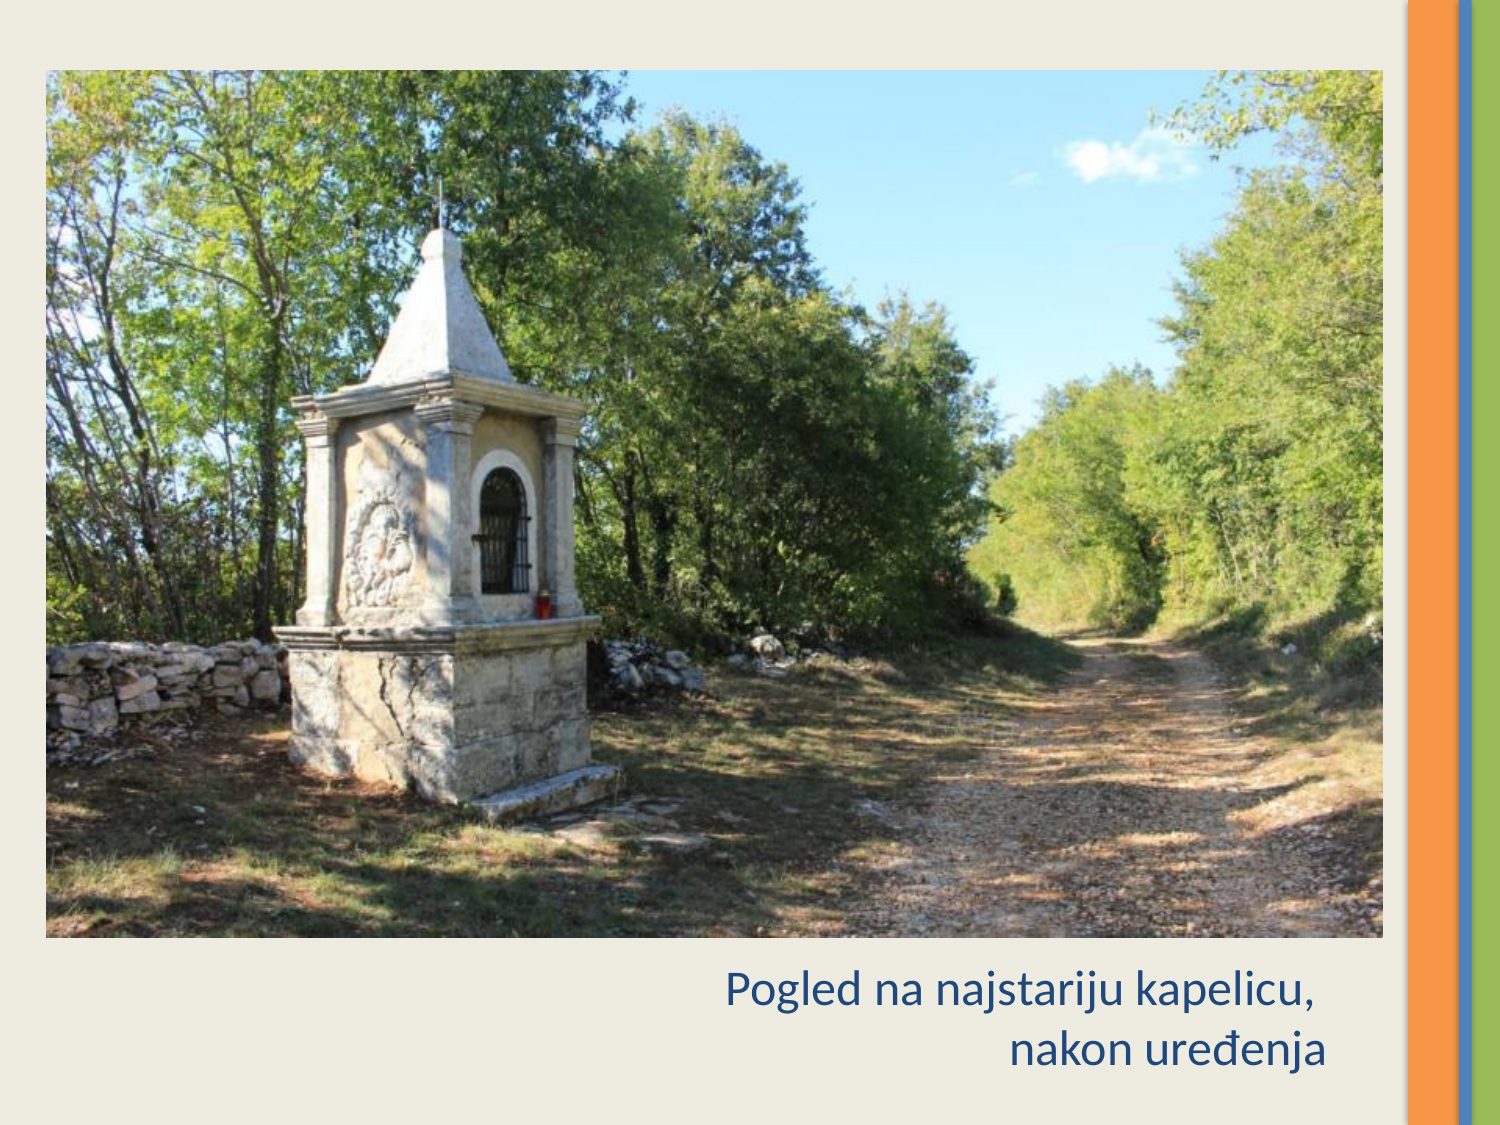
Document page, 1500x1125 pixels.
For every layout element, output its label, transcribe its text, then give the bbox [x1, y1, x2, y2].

picture [46, 70, 1383, 938]
list Pogled na najstariju kapelicu, nakon uređenja [117, 960, 1343, 1086]
